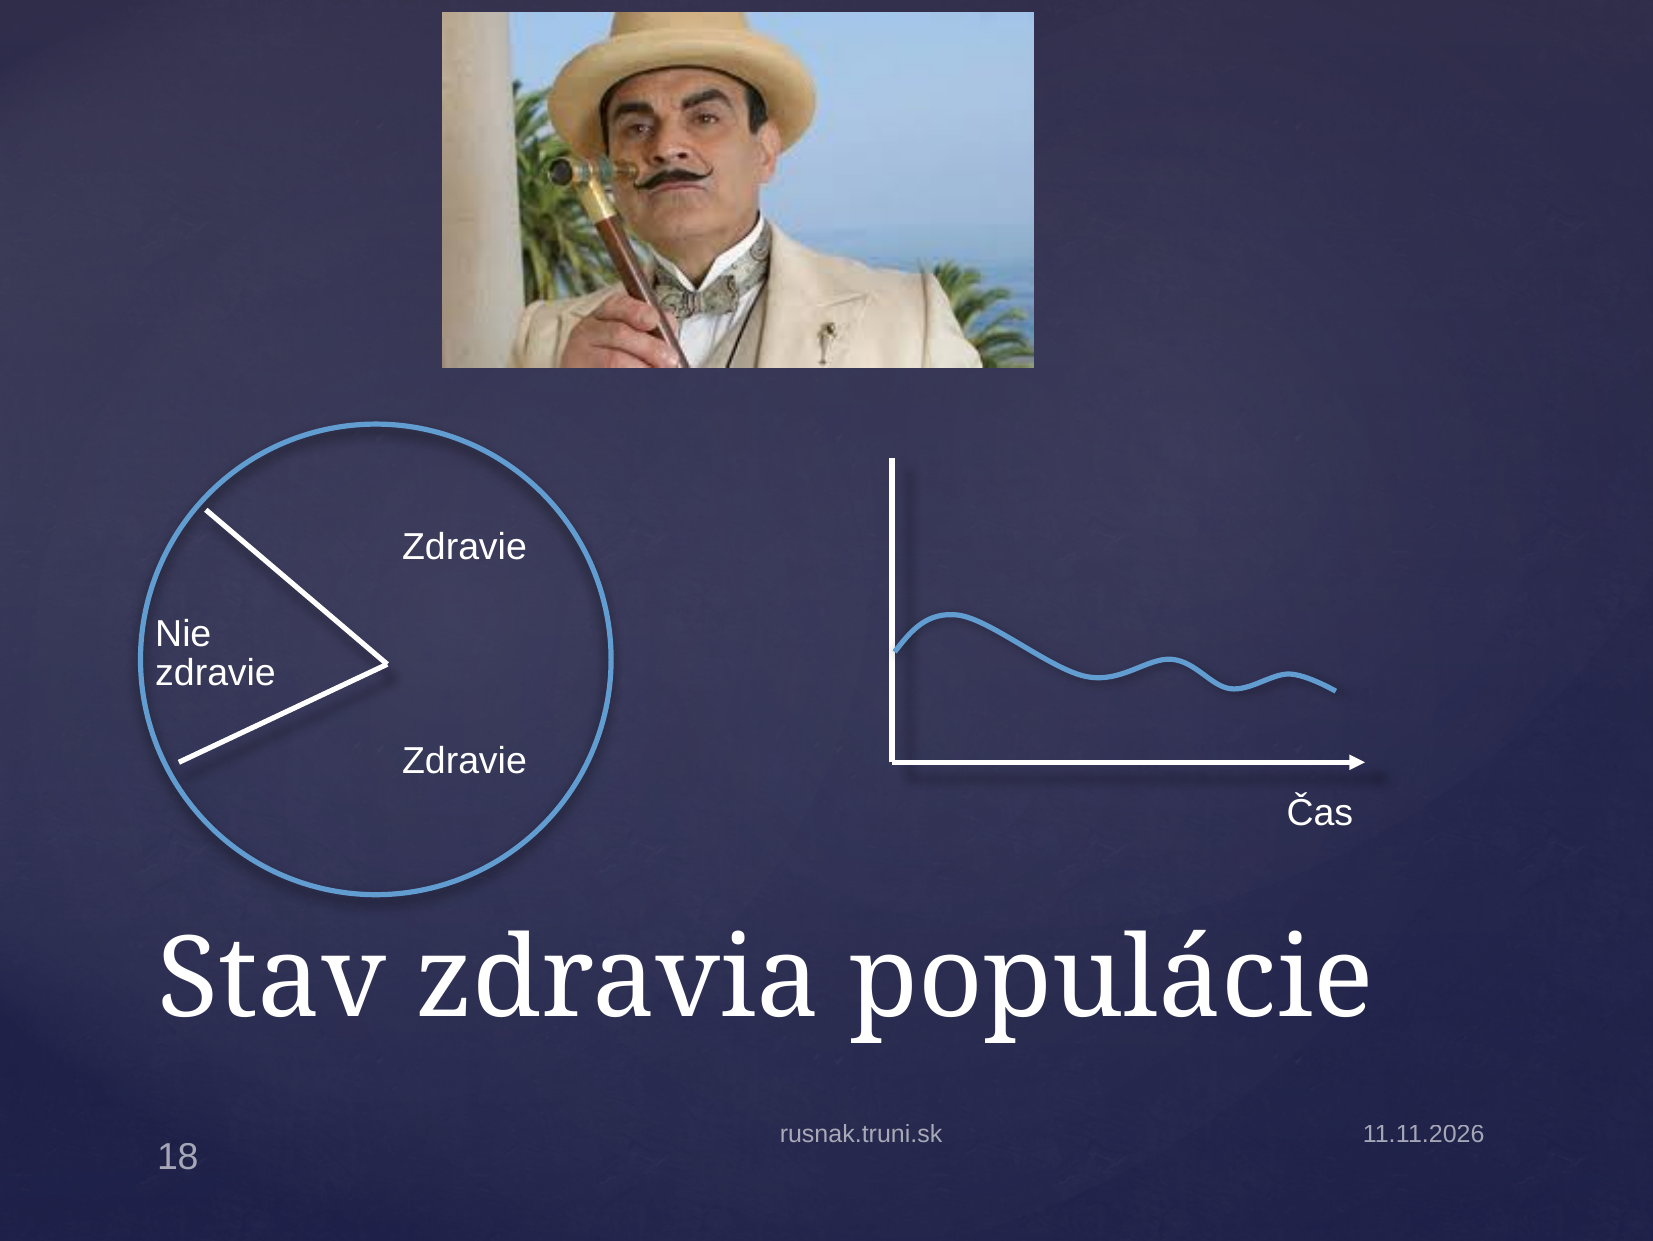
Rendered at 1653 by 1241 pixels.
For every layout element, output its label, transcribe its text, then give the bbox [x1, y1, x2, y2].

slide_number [1310, 1113, 1502, 1180]
footer rusnak.truni.sk [763, 1113, 983, 1180]
slide_number 18 [140, 1113, 276, 1180]
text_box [139, 12, 1391, 896]
title Stav zdravia populácie [140, 882, 1505, 1048]
